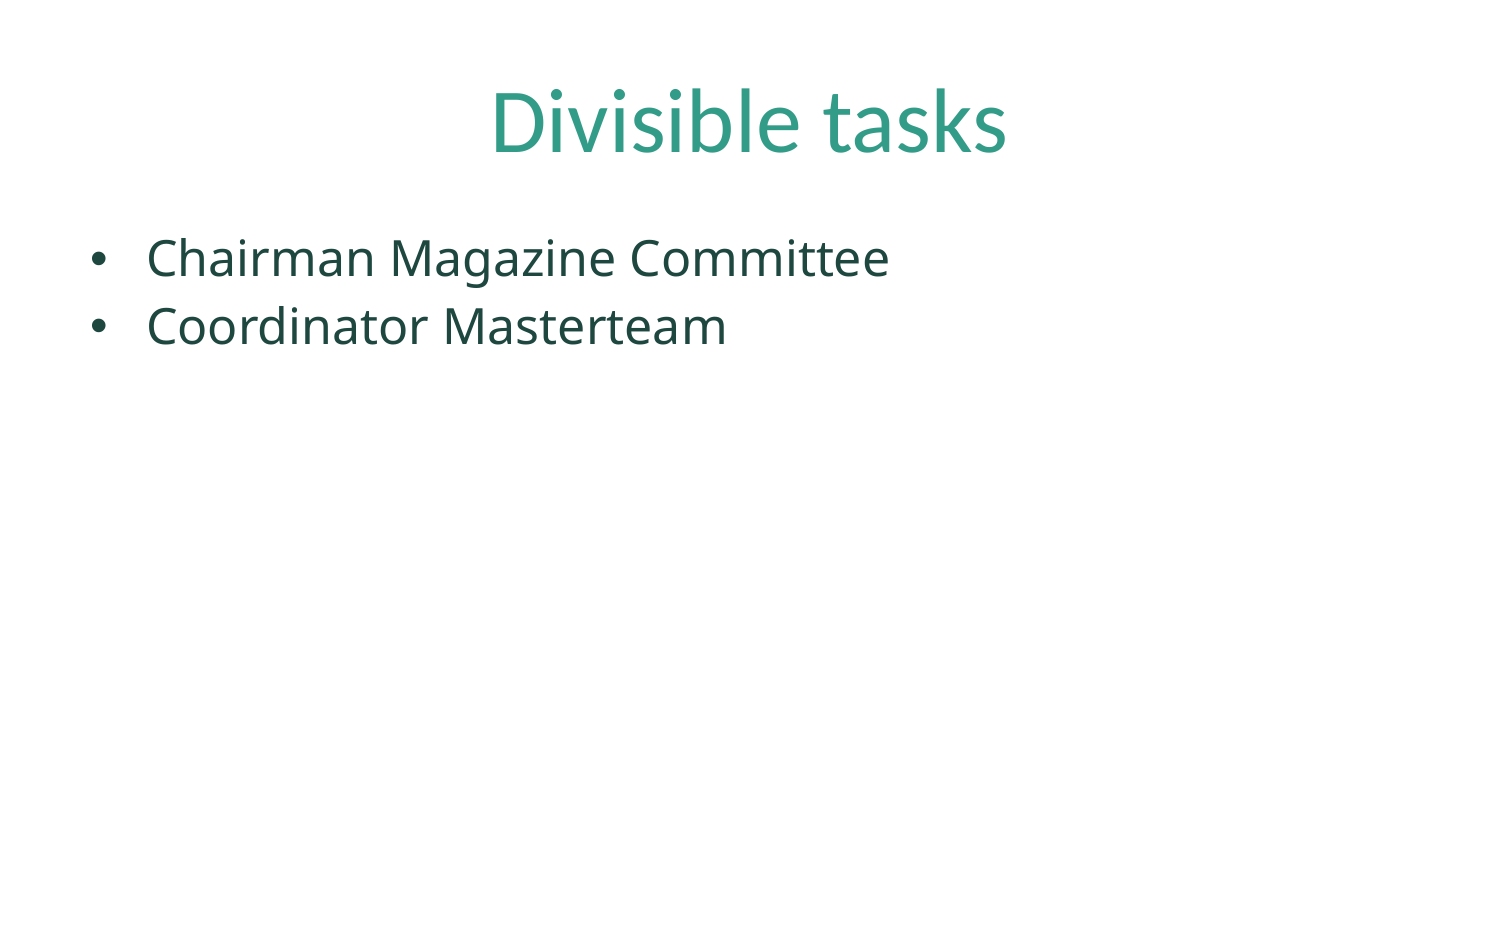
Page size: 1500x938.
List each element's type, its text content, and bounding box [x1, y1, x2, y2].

list Chairman Magazine Committee Coordinator Masterteam [75, 218, 1425, 838]
title Divisible tasks [75, 37, 1425, 194]
